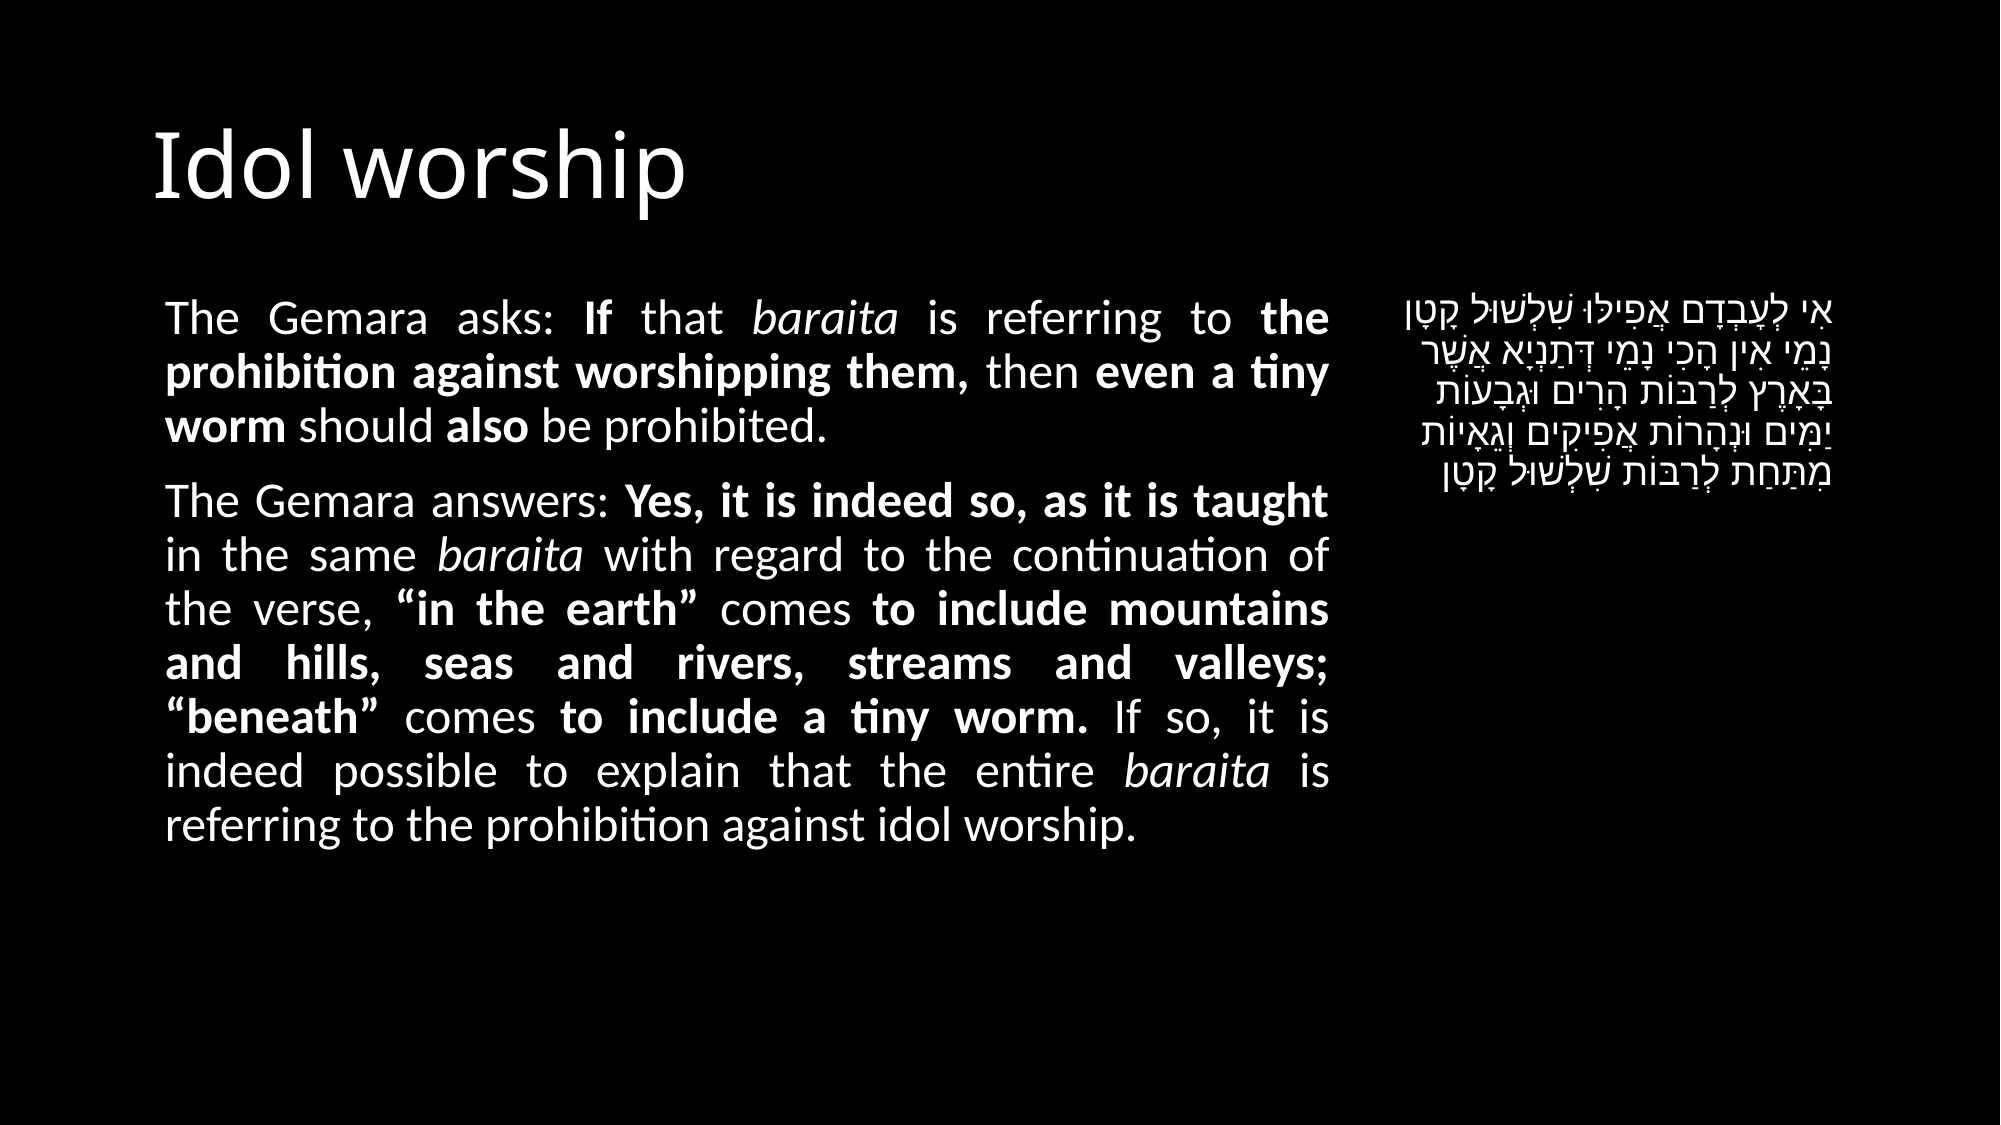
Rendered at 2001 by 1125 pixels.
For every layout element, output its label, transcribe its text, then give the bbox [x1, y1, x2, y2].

title Idol worship [137, 59, 1863, 278]
list The Gemara asks: If that baraita is referring to the prohibition against worshipping them, then even a tiny worm should also be prohibited. The Gemara answers: Yes, it is indeed so, as it is taught in the same baraita with regard to the continuation of the verse, “in the earth” comes to include mountains and hills, seas and rivers, streams and valleys; “beneath” comes to include a tiny worm. If so, it is indeed possible to explain that the entire baraita is referring to the prohibition against idol worship. [149, 284, 1345, 950]
list אִי לְעׇבְדָם אֲפִילּוּ שִׁלְשׁוּל קָטָן נָמֵי אִין הָכִי נָמֵי דְּתַנְיָא אֲשֶׁר בָּאָרֶץ לְרַבּוֹת הָרִים וּגְבָעוֹת יַמִּים וּנְהָרוֹת אֲפִיקִים וְגֵאָיוֹת מִתַּחַת לְרַבּוֹת שִׁלְשׁוּל קָטָן [1372, 284, 1849, 950]
